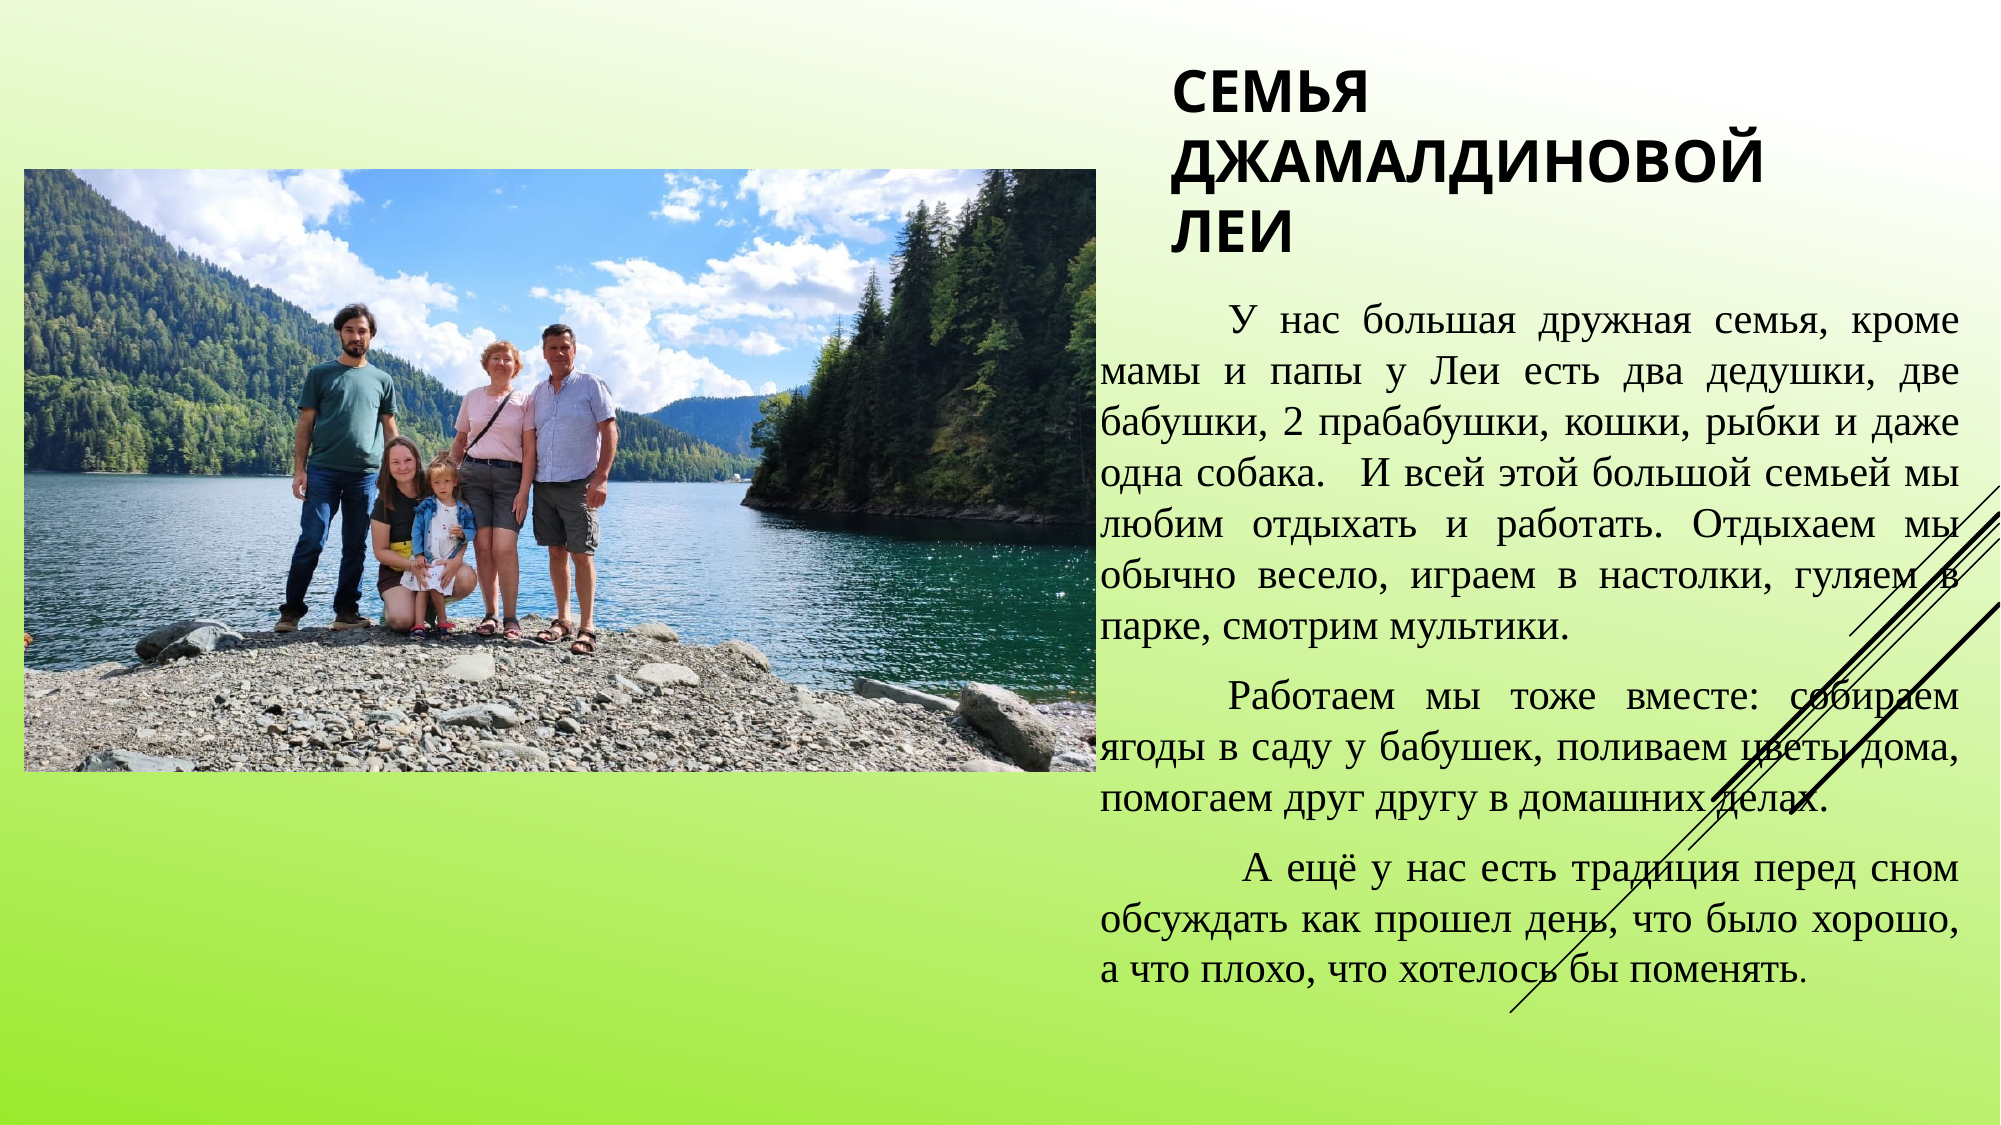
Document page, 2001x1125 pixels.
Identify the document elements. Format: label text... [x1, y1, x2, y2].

list У нас большая дружная семья, кроме мамы и папы у Леи есть два дедушки, две бабушки, 2 прабабушки, кошки, рыбки и даже одна собака. И всей этой большой семьей мы любим отдыхать и работать. Отдыхаем мы обычно весело, играем в настолки, гуляем в парке, смотрим мультики. Работаем мы тоже вместе: собираем ягоды в саду у бабушек, поливаем цветы дома, помогаем друг другу в домашних делах. А ещё у нас есть традиция перед сном обсуждать как прошел день, что было хорошо, а что плохо, что хотелось бы поменять. [1084, 283, 1975, 1078]
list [24, 169, 1096, 773]
title Семья Джамалдиновой Леи [1156, 46, 1834, 272]
